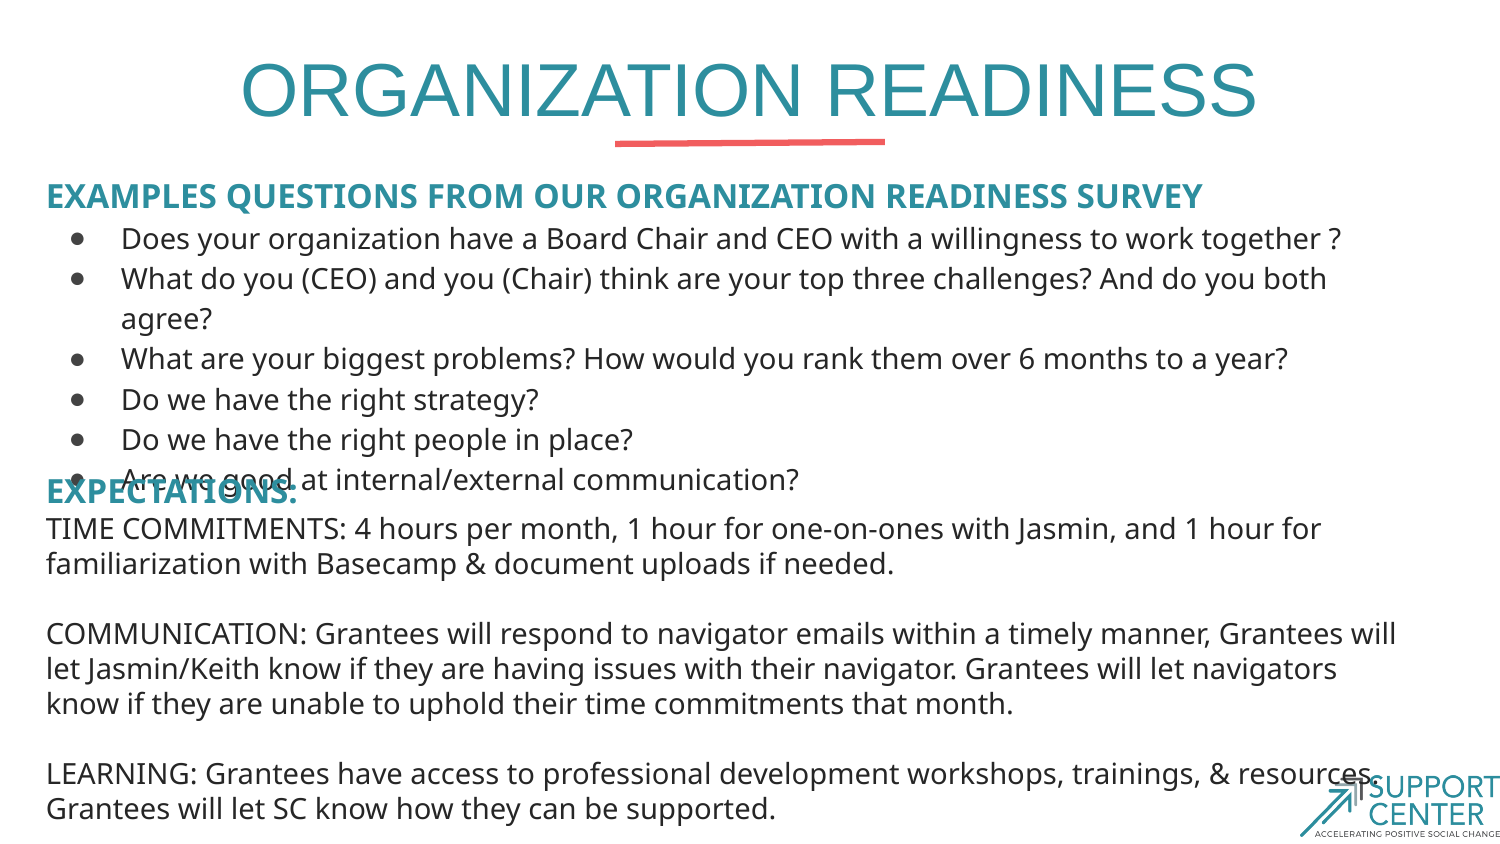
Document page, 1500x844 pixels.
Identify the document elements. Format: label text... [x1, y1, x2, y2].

text_box EXAMPLES QUESTIONS FROM OUR ORGANIZATION READINESS SURVEY Does your organization have a Board Chair and CEO with a willingness to work together ? What do you (CEO) and you (Chair) think are your top three challenges? And do you both agree? What are your biggest problems? How would you rank them over 6 months to a year? Do we have the right strategy? Do we have the right people in place? Are we good at internal/external communication? [39, 168, 1425, 441]
title ORGANIZATION READINESS [75, 15, 1425, 157]
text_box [614, 141, 886, 145]
picture [1299, 775, 1500, 837]
text_box EXPECTATIONS: TIME COMMITMENTS: 4 hours per month, 1 hour for one-on-ones with Jasmin, and 1 hour for familiarization with Basecamp & document uploads if needed. COMMUNICATION: Grantees will respond to navigator emails within a timely manner, Grantees will let Jasmin/Keith know if they are having issues with their navigator. Grantees will let navigators know if they are unable to uphold their time commitments that month. LEARNING: Grantees have access to professional development workshops, trainings, & resources. Grantees will let SC know how they can be supported. [39, 464, 1425, 844]
